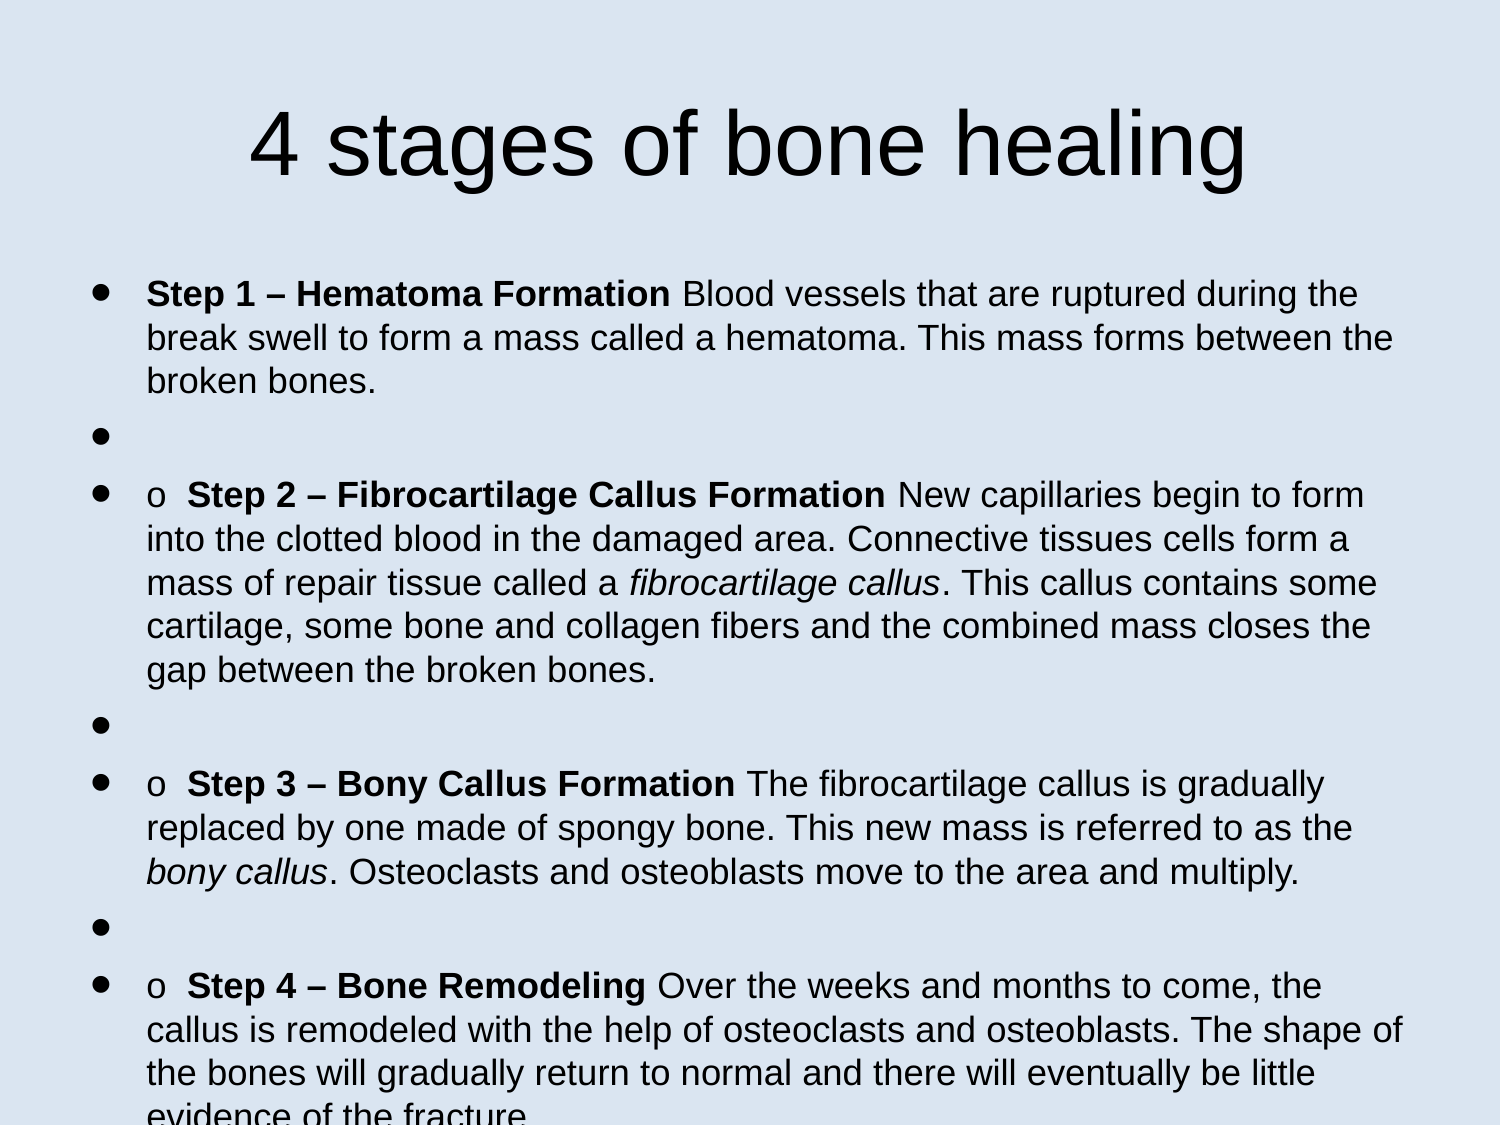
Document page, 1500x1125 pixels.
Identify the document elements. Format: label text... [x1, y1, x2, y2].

title 4 stages of bone healing [75, 45, 1425, 233]
list Step 1 – Hematoma Formation Blood vessels that are ruptured during the break swell to form a mass called a hematoma. This mass forms between the broken bones. o Step 2 – Fibrocartilage Callus Formation New capillaries begin to form into the clotted blood in the damaged area. Connective tissues cells form a mass of repair tissue called a fibrocartilage callus. This callus contains some cartilage, some bone and collagen fibers and the combined mass closes the gap between the broken bones. o Step 3 – Bony Callus Formation The fibrocartilage callus is gradually replaced by one made of spongy bone. This new mass is referred to as the bony callus. Osteoclasts and osteoblasts move to the area and multiply. o Step 4 – Bone Remodeling Over the weeks and months to come, the callus is remodeled with the help of osteoclasts and osteoblasts. The shape of the bones will gradually return to normal and there will eventually be little evidence of the fracture. [75, 262, 1425, 1005]
